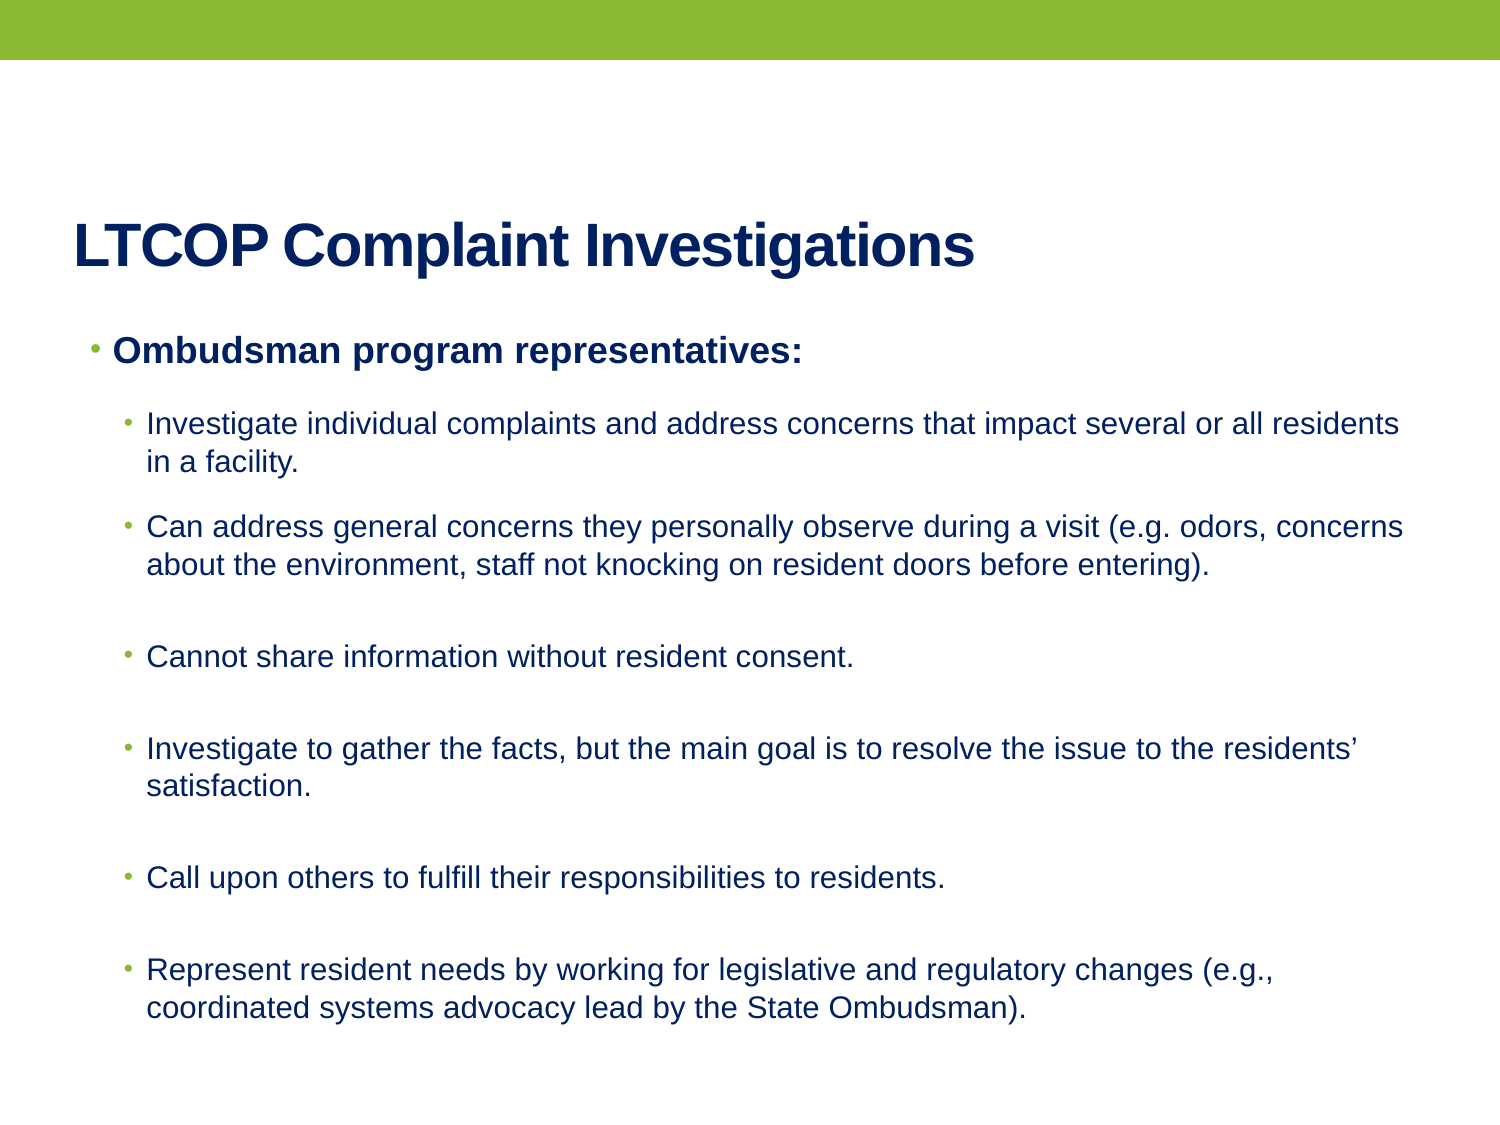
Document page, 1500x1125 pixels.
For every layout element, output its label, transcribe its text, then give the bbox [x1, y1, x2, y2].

list Ombudsman program representatives: Investigate individual complaints and address concerns that impact several or all residents in a facility. Can address general concerns they personally observe during a visit (e.g. odors, concerns about the environment, staff not knocking on resident doors before entering). Cannot share information without resident consent. Investigate to gather the facts, but the main goal is to resolve the issue to the residents’ satisfaction. Call upon others to fulfill their responsibilities to residents. Represent resident needs by working for legislative and regulatory changes (e.g., coordinated systems advocacy lead by the State Ombudsman). [74, 318, 1426, 938]
title LTCOP Complaint Investigations [58, 197, 1409, 287]
